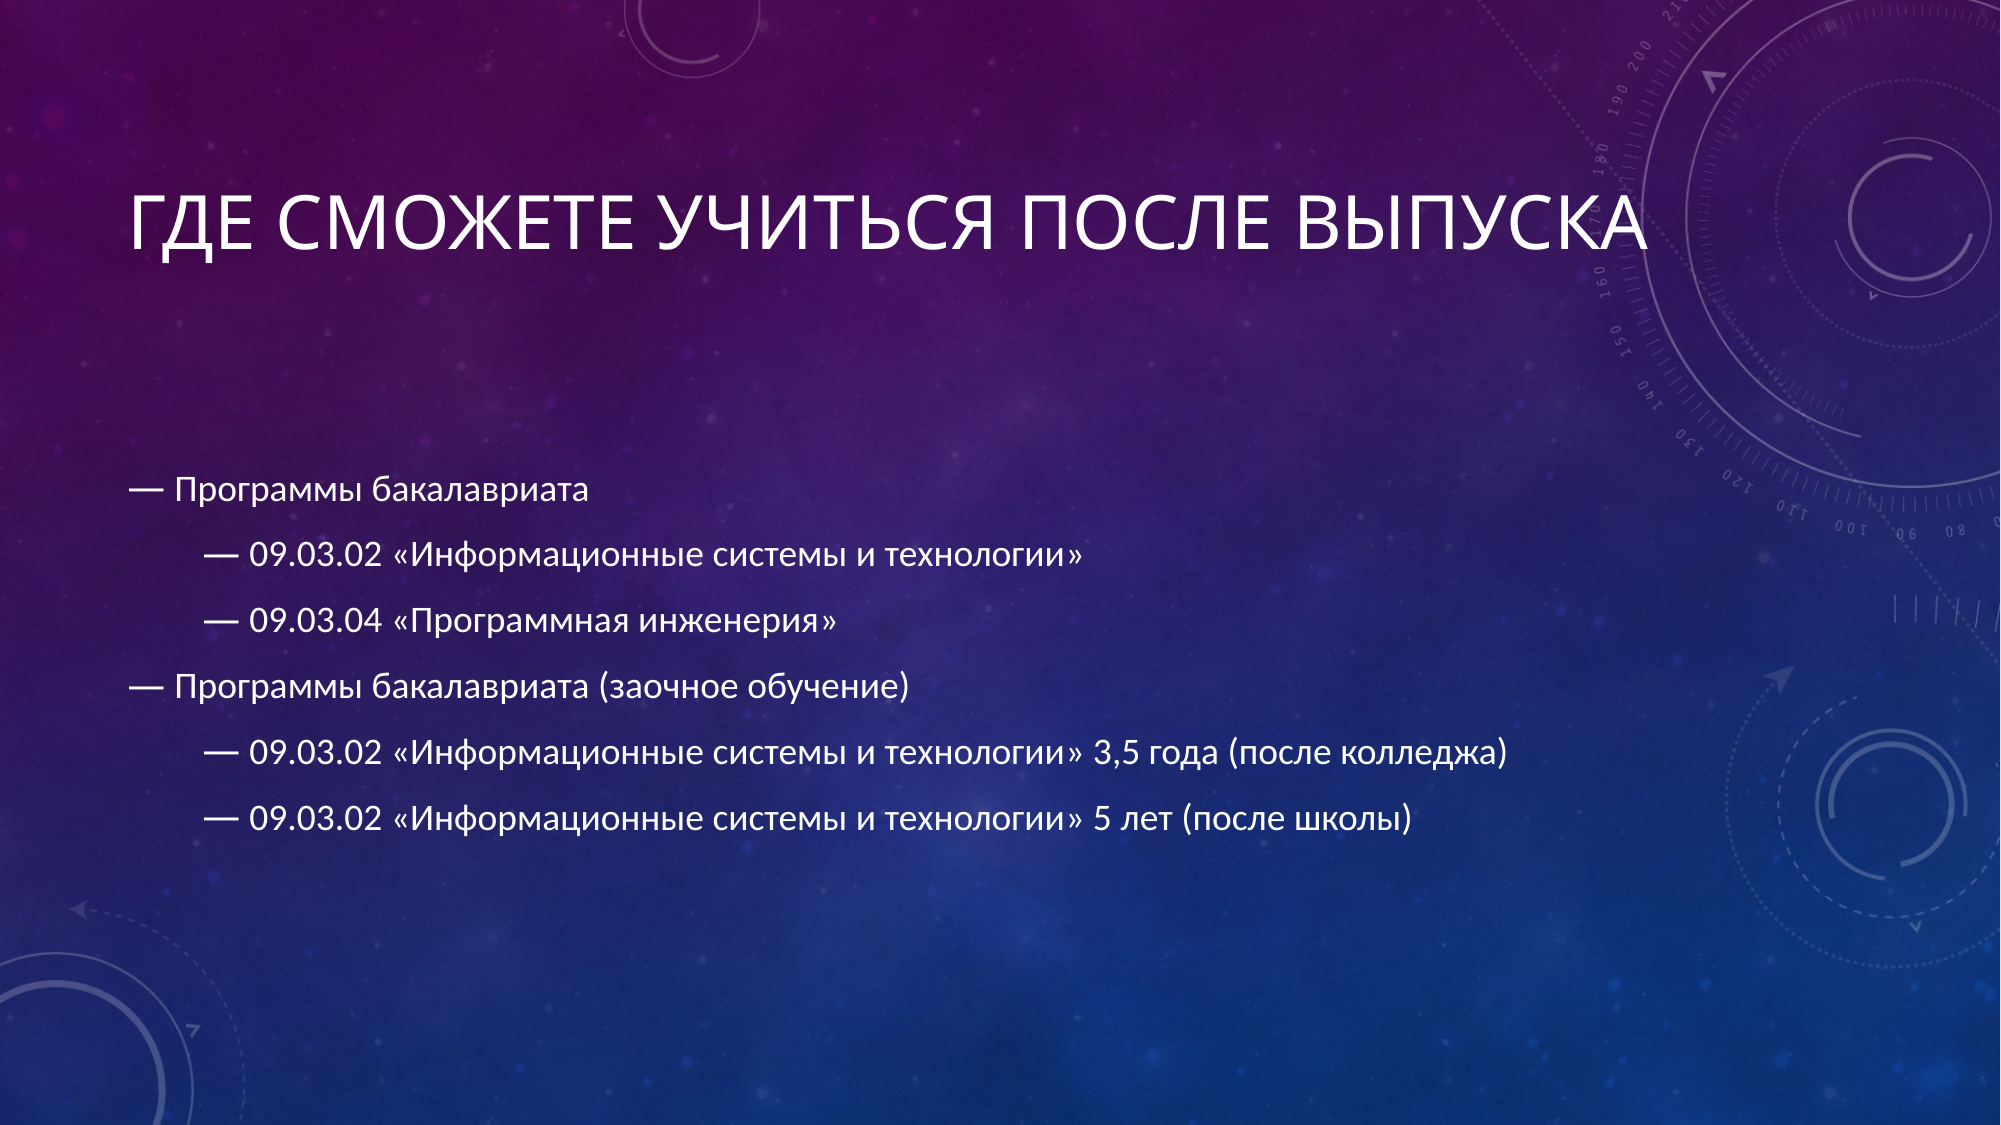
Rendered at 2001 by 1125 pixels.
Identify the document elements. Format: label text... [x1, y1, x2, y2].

title ГДЕ СМОЖЕТЕ УЧИТЬСЯ ПОСЛЕ ВЫПУСКА [112, 99, 1775, 339]
list Программы бакалавриата 09.03.02 «Информационные системы и технологии» 09.03.04 «Программная инженерия» Программы бакалавриата (заочное обучение) 09.03.02 «Информационные системы и технологии» 3,5 года (после колледжа) 09.03.02 «Информационные системы и технологии» 5 лет (после школы) [112, 351, 1775, 950]
picture [0, 0, 2001, 1125]
